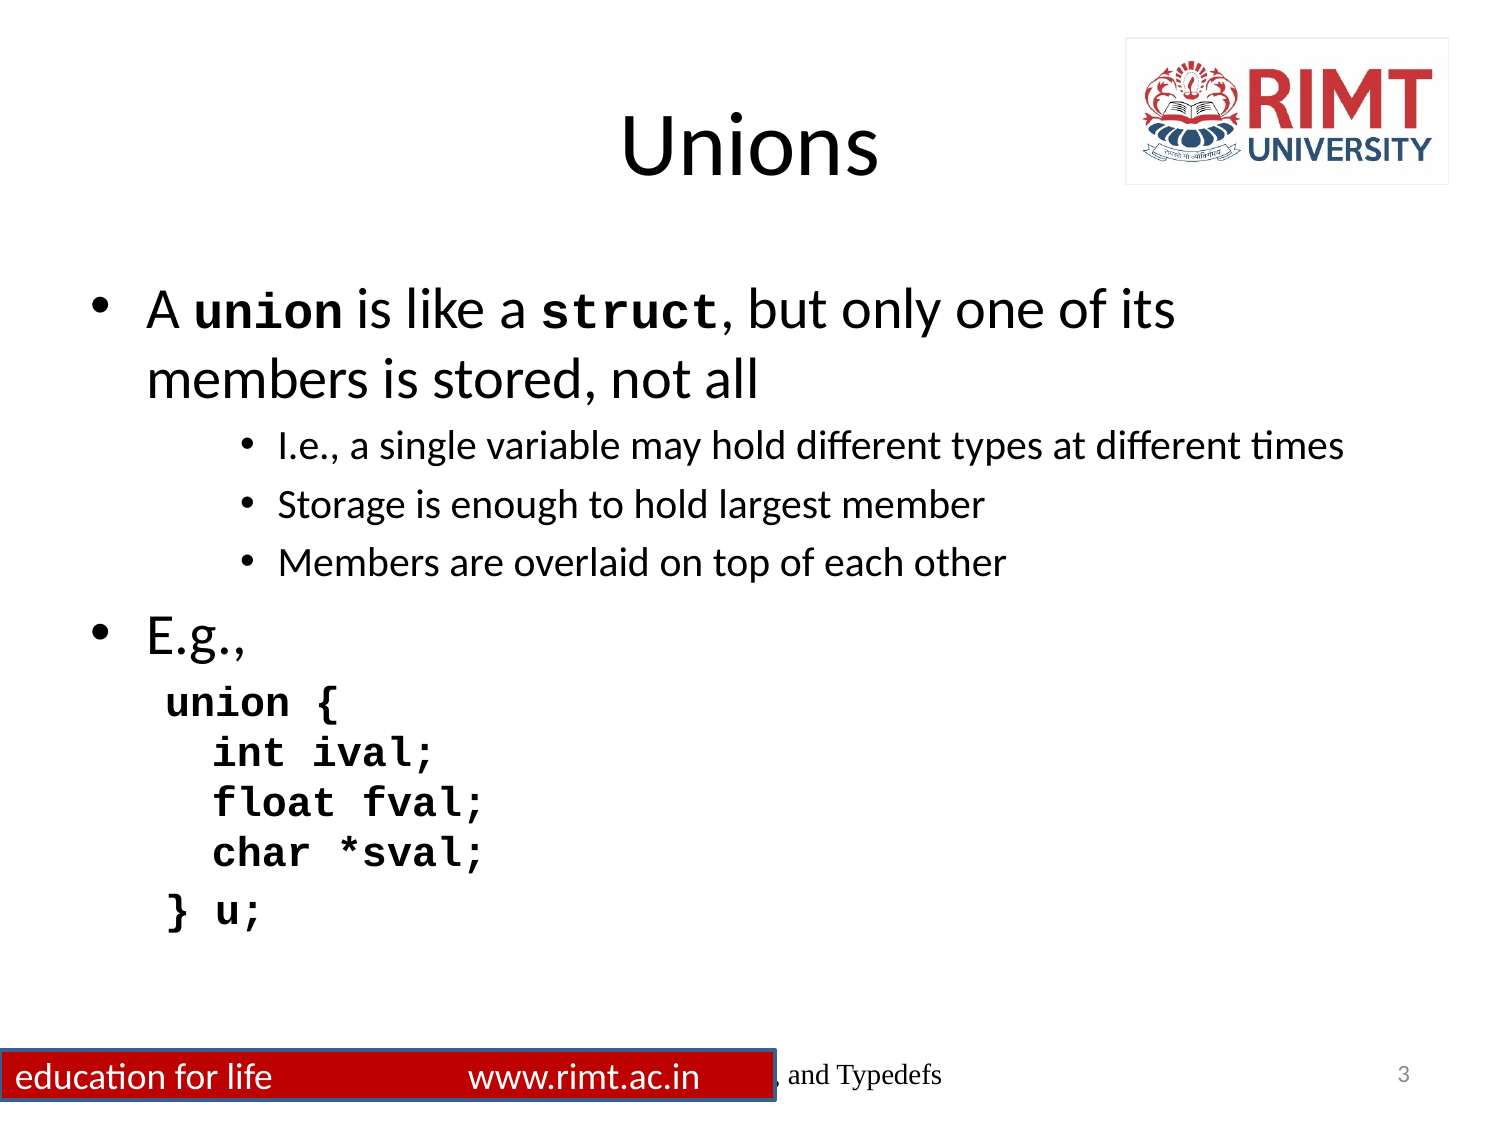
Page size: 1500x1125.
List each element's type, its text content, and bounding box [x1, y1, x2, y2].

slide_number 3 [1074, 1042, 1425, 1103]
list A union is like a struct, but only one of its members is stored, not all I.e., a single variable may hold different types at different times Storage is enough to hold largest member Members are overlaid on top of each other E.g., union { int ival; float fval; char *sval; } u; [75, 262, 1425, 1005]
text_box education for life www.rimt.ac.in [0, 1048, 777, 1102]
footer Structures, Unions, and Typedefs [512, 1042, 988, 1103]
title Unions [75, 45, 1425, 233]
picture [1124, 37, 1449, 185]
